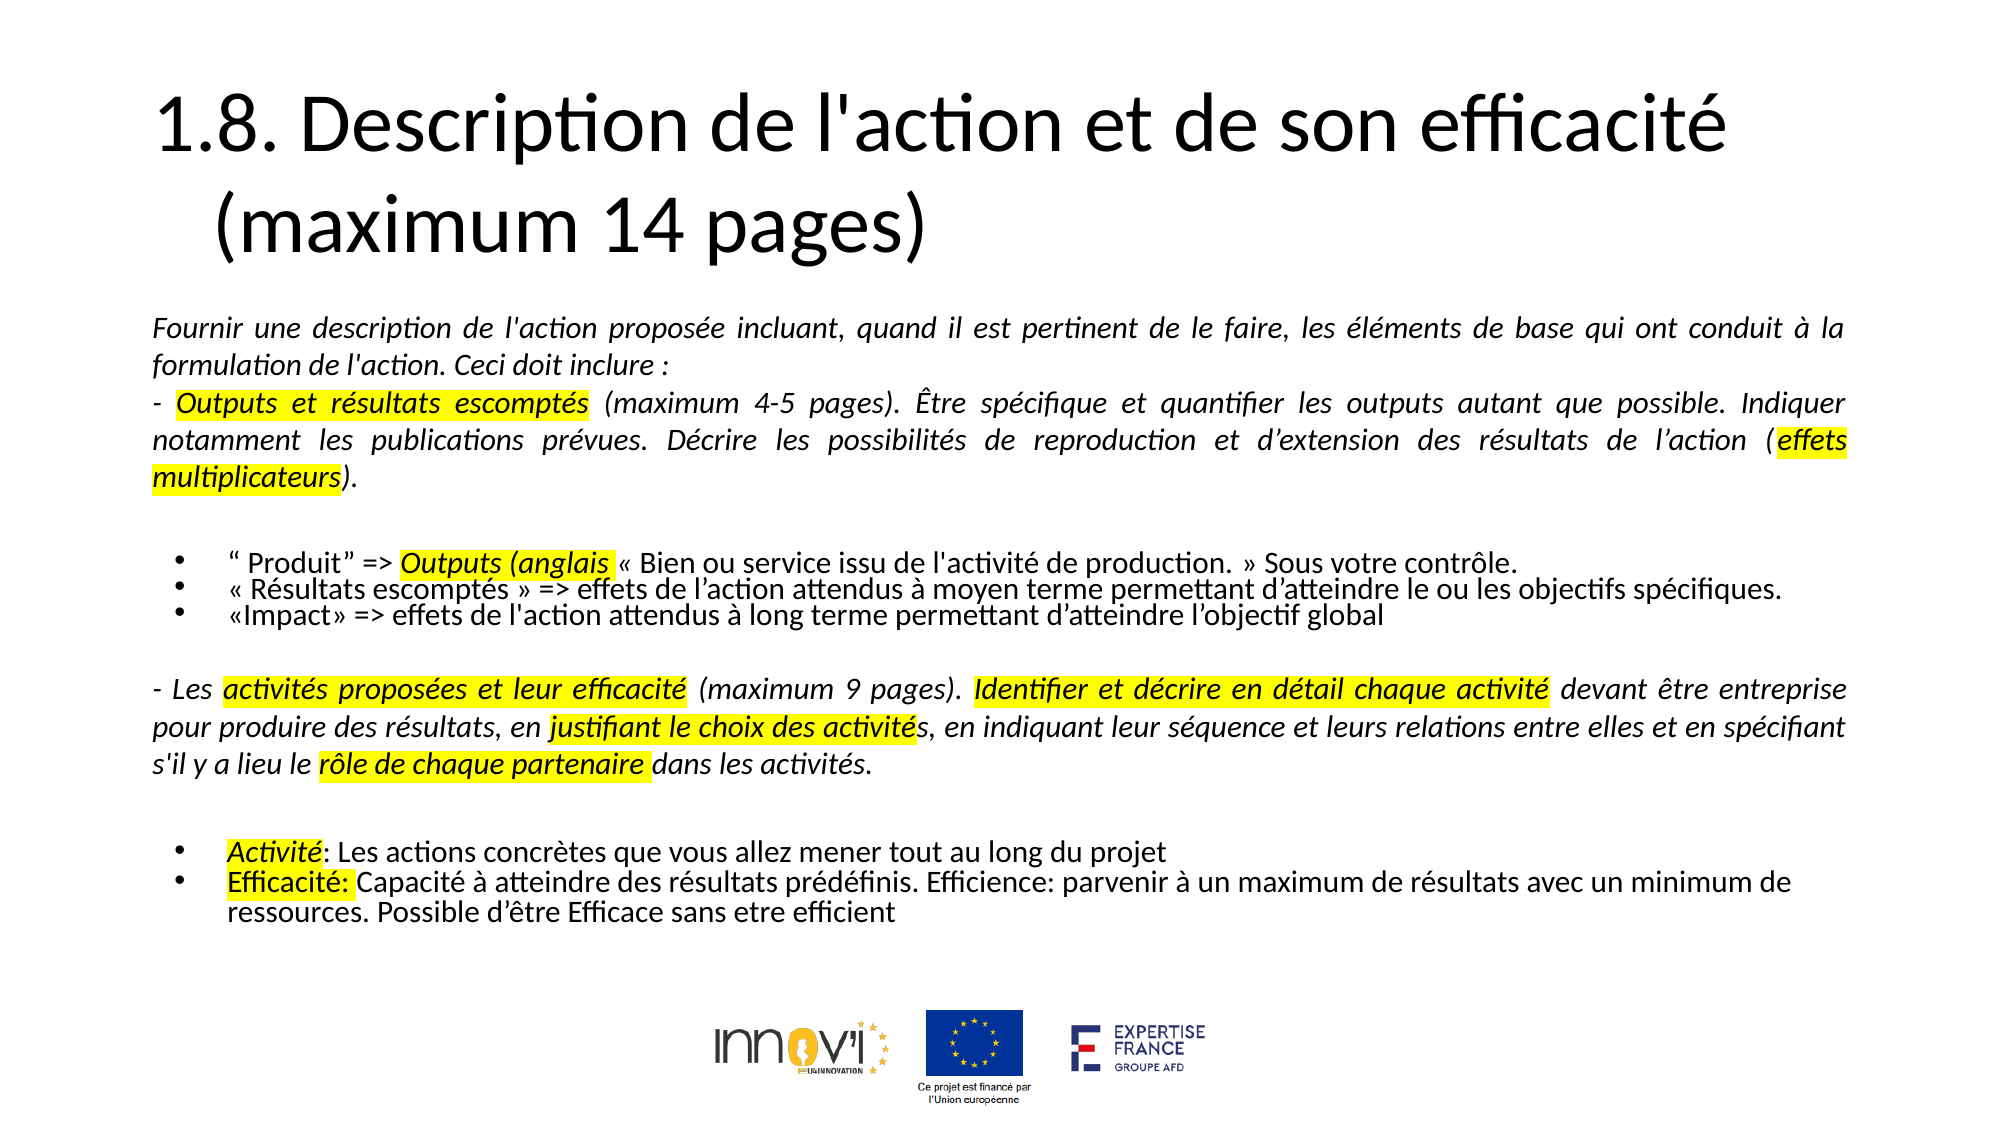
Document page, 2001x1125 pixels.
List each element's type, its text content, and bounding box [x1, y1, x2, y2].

title 1.8. Description de l'action et de son efficacité (maximum 14 pages) [137, 59, 1863, 278]
picture [699, 972, 1264, 1125]
list Fournir une description de l'action proposée incluant, quand il est pertinent de le faire, les éléments de base qui ont conduit à la formulation de l'action. Ceci doit inclure : - Outputs et résultats escomptés (maximum 4-5 pages). Être spécifique et quantifier les outputs autant que possible. Indiquer notamment les publications prévues. Décrire les possibilités de reproduction et d’extension des résultats de l’action (effets multiplicateurs). “ Produit” => Outputs (anglais « Bien ou service issu de l'activité de production. » Sous votre contrôle. « Résultats escomptés » => effets de l’action attendus à moyen terme permettant d’atteindre le ou les objectifs spécifiques. «Impact» => effets de l'action attendus à long terme permettant d’atteindre l’objectif global - Les activités proposées et leur efficacité (maximum 9 pages). Identifier et décrire en détail chaque activité devant être entreprise pour produire des résultats, en justifiant le choix des activités, en indiquant leur séquence et leurs relations entre elles et en spécifiant s'il y a lieu le rôle de chaque partenaire dans les activités. Activité: Les actions concrètes que vous allez mener tout au long du projet Efficacité: Capacité à atteindre des résultats prédéfinis. Efficience: parvenir à un maximum de résultats avec un minimum de ressources. Possible d’être Efficace sans etre efficient [137, 299, 1863, 1014]
